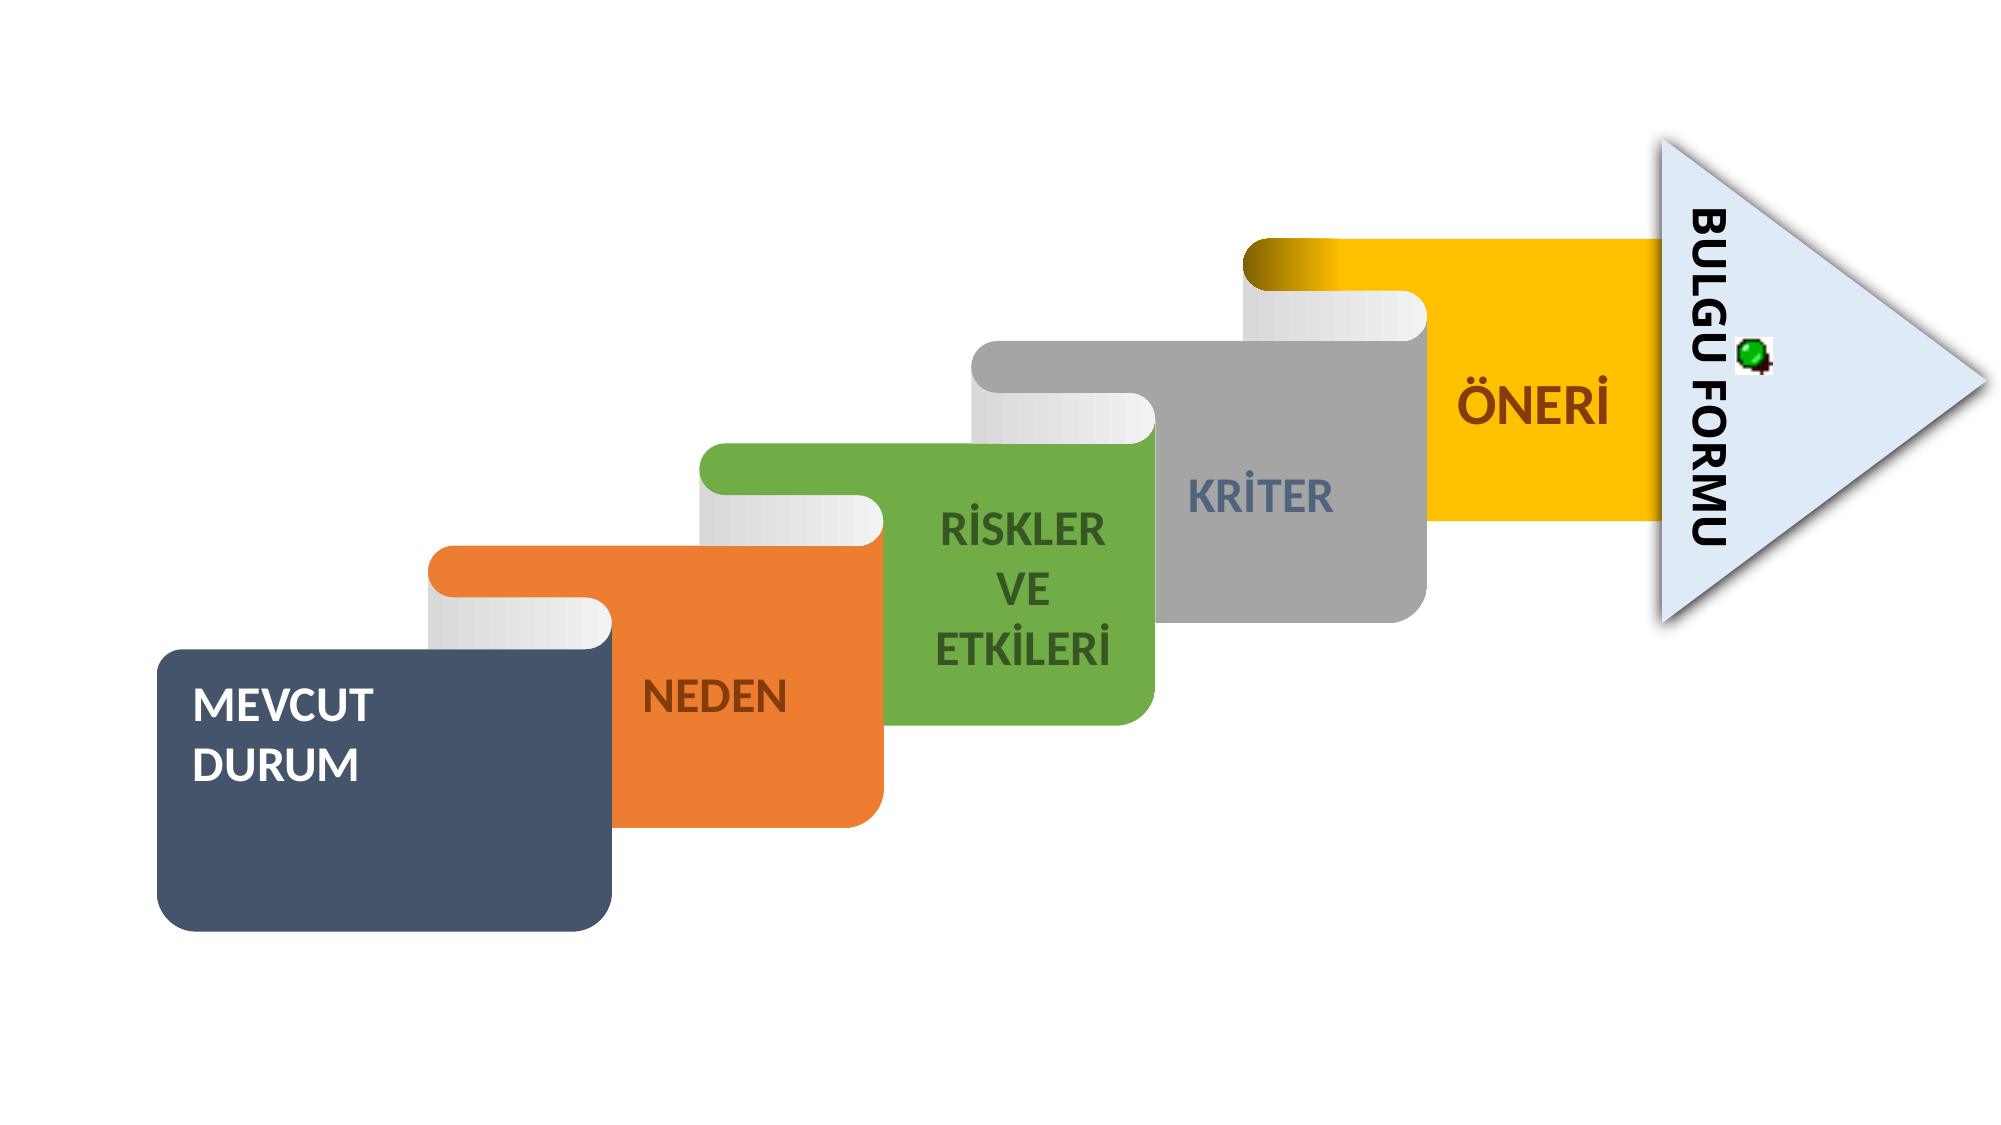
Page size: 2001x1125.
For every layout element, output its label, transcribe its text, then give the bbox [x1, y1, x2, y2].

text_box [426, 534, 885, 830]
text_box [1660, 135, 1734, 190]
text_box KRİTER [1188, 455, 1389, 530]
text_box RİSKLER VE ETKİLERİ [923, 487, 1124, 683]
text_box [155, 622, 614, 933]
title BULGU FORMU [1653, 190, 1763, 585]
text_box [1660, 585, 1715, 626]
text_box MEVCUT DURUM [192, 664, 394, 799]
text_box [698, 476, 882, 547]
text_box [698, 431, 1157, 727]
picture [1735, 337, 1773, 375]
text_box [970, 329, 1429, 625]
text_box [1242, 237, 1646, 523]
text_box [1242, 272, 1426, 343]
text_box [426, 573, 610, 648]
text_box [1763, 212, 1989, 550]
text_box ÖNERİ [1457, 358, 1646, 444]
text_box [970, 374, 1154, 445]
text_box NEDEN [642, 655, 843, 731]
